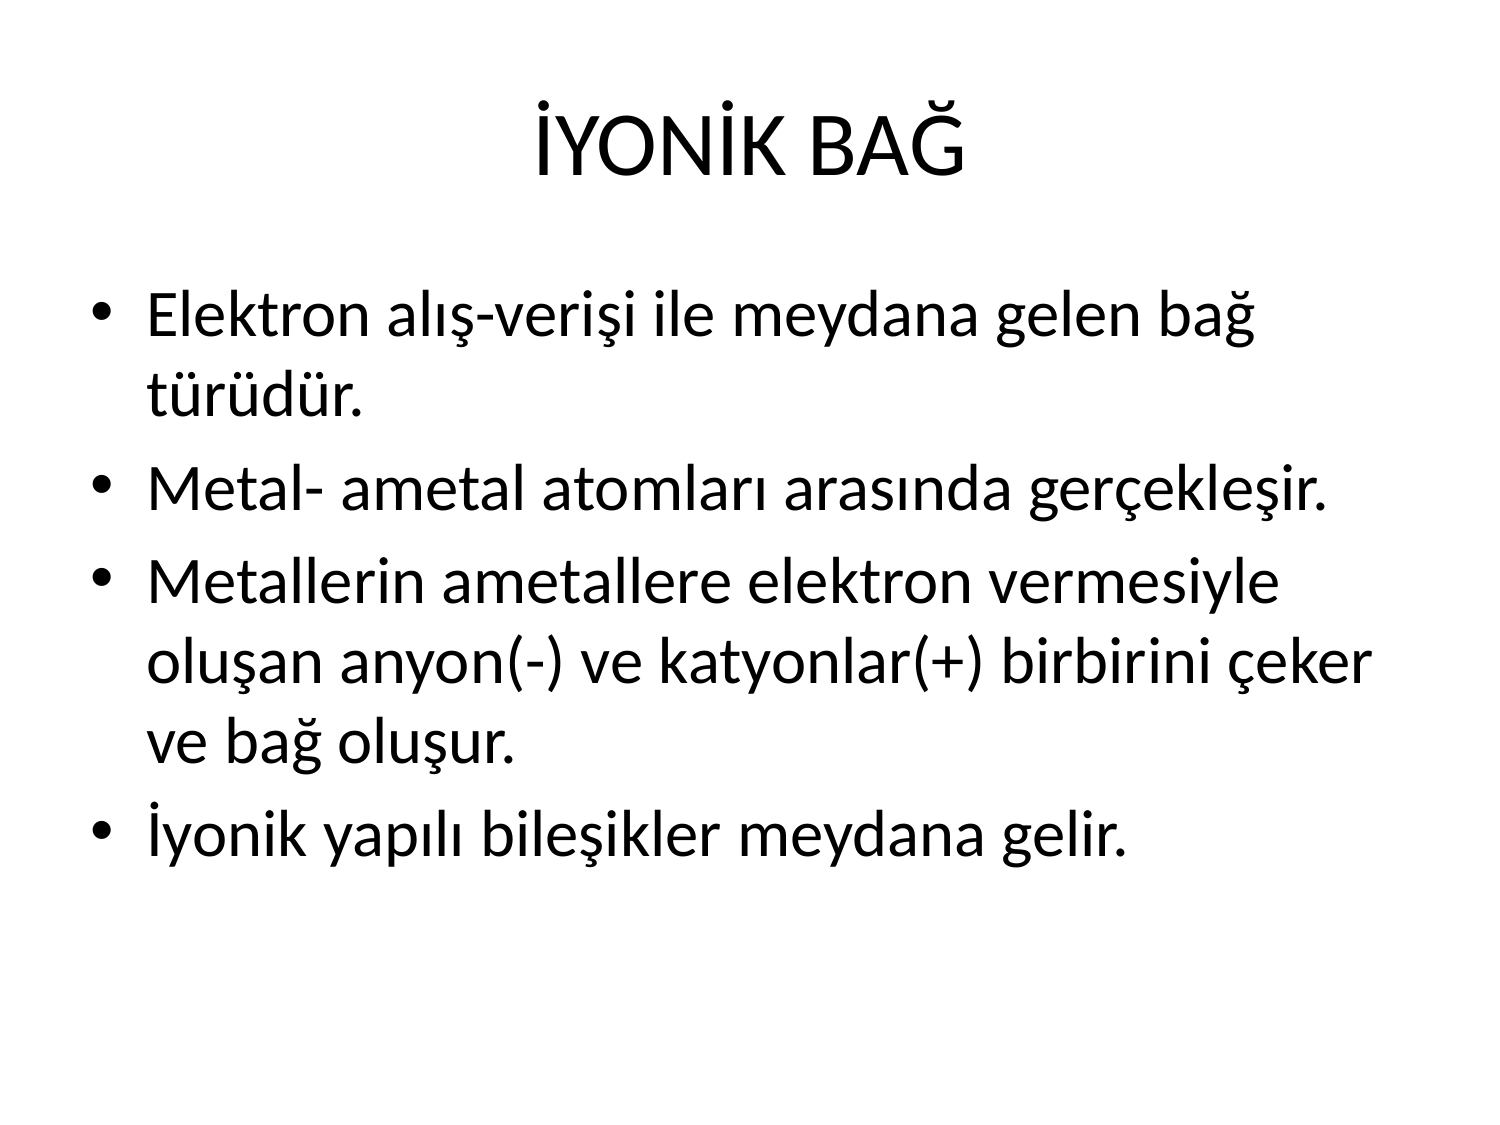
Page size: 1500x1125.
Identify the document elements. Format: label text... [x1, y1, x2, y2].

title İYONİK BAĞ [75, 45, 1425, 233]
list Elektron alış-verişi ile meydana gelen bağ türüdür. Metal- ametal atomları arasında gerçekleşir. Metallerin ametallere elektron vermesiyle oluşan anyon(-) ve katyonlar(+) birbirini çeker ve bağ oluşur. İyonik yapılı bileşikler meydana gelir. [75, 262, 1425, 1005]
